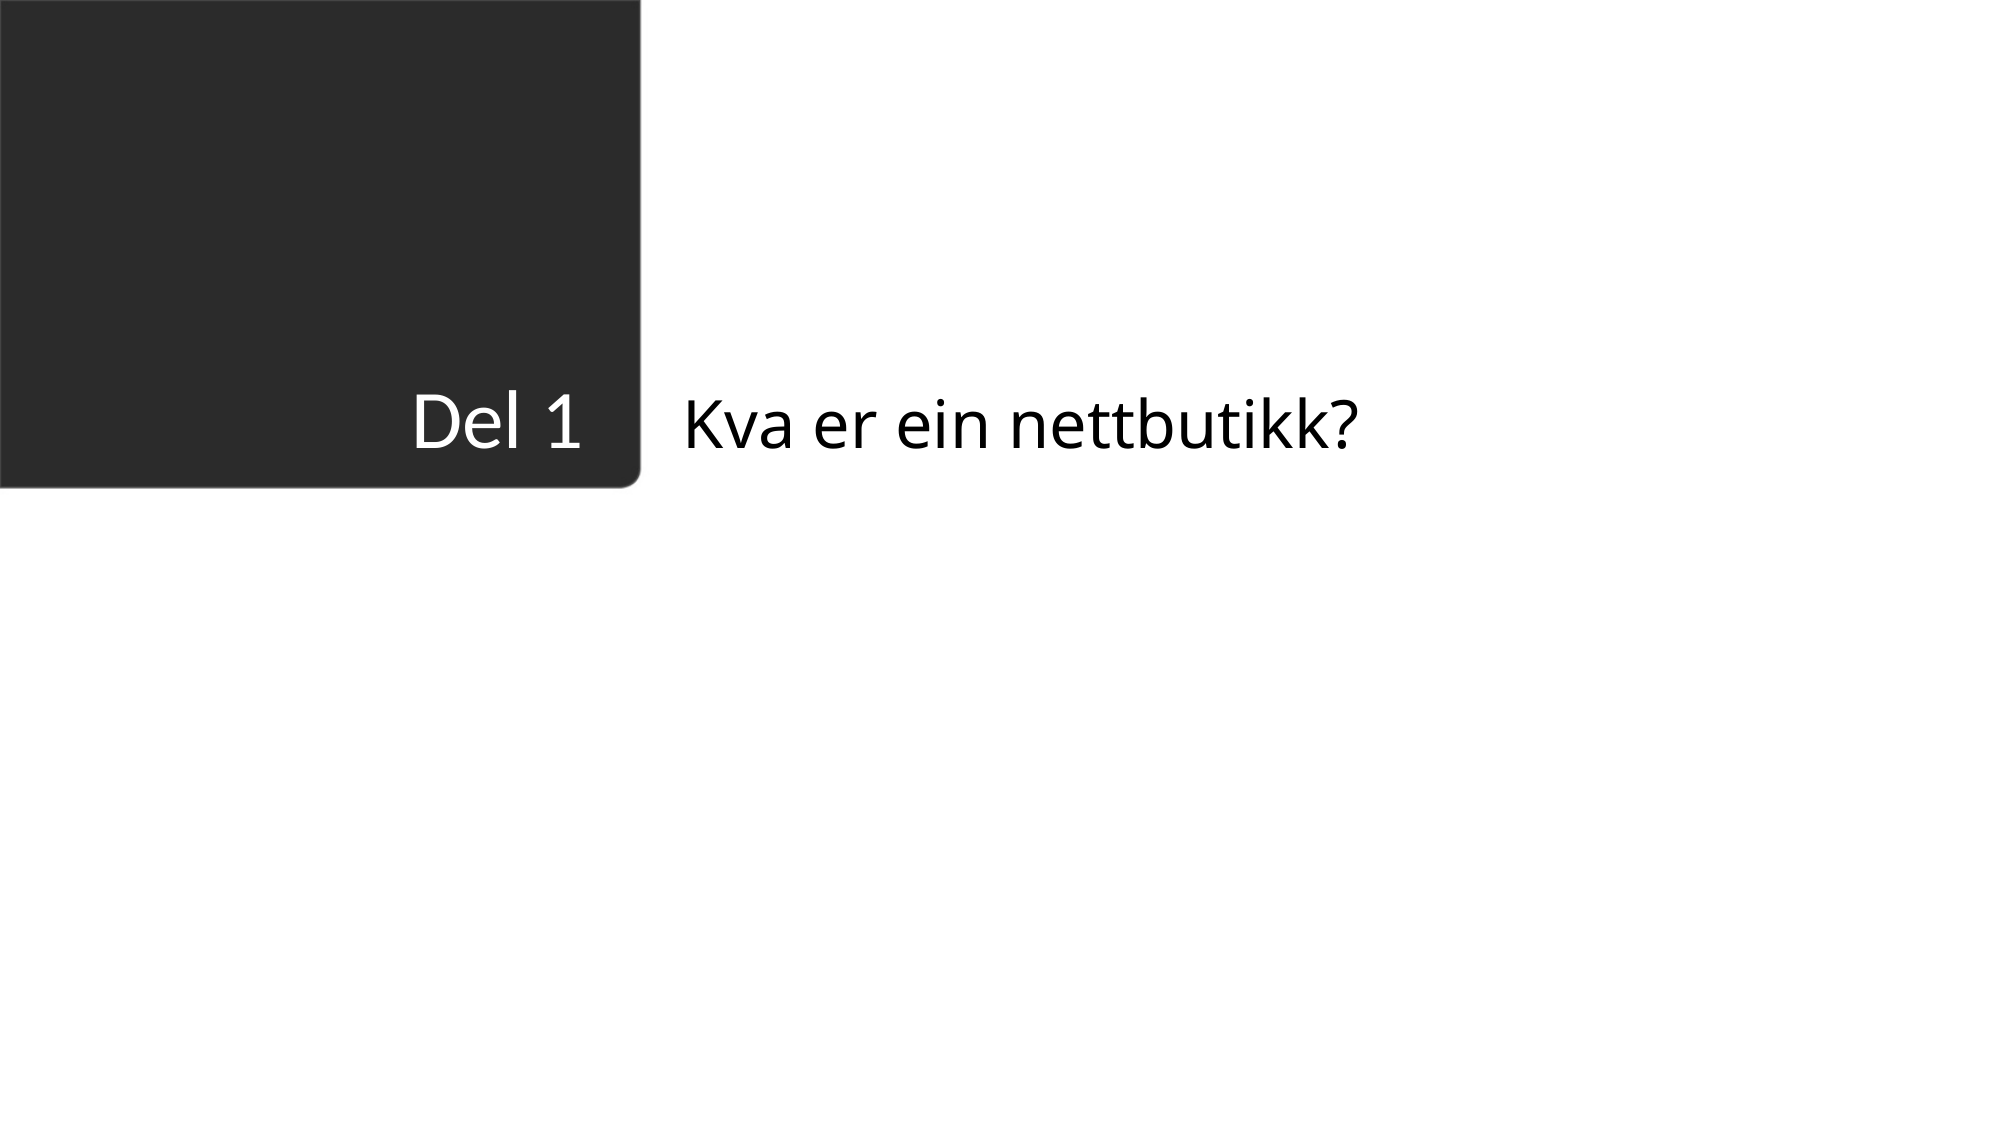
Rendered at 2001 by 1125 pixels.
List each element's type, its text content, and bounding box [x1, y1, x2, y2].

picture [0, 0, 2000, 1124]
list Kva er ein nettbutikk? [667, 383, 1938, 463]
title Del 1 [395, 404, 603, 474]
